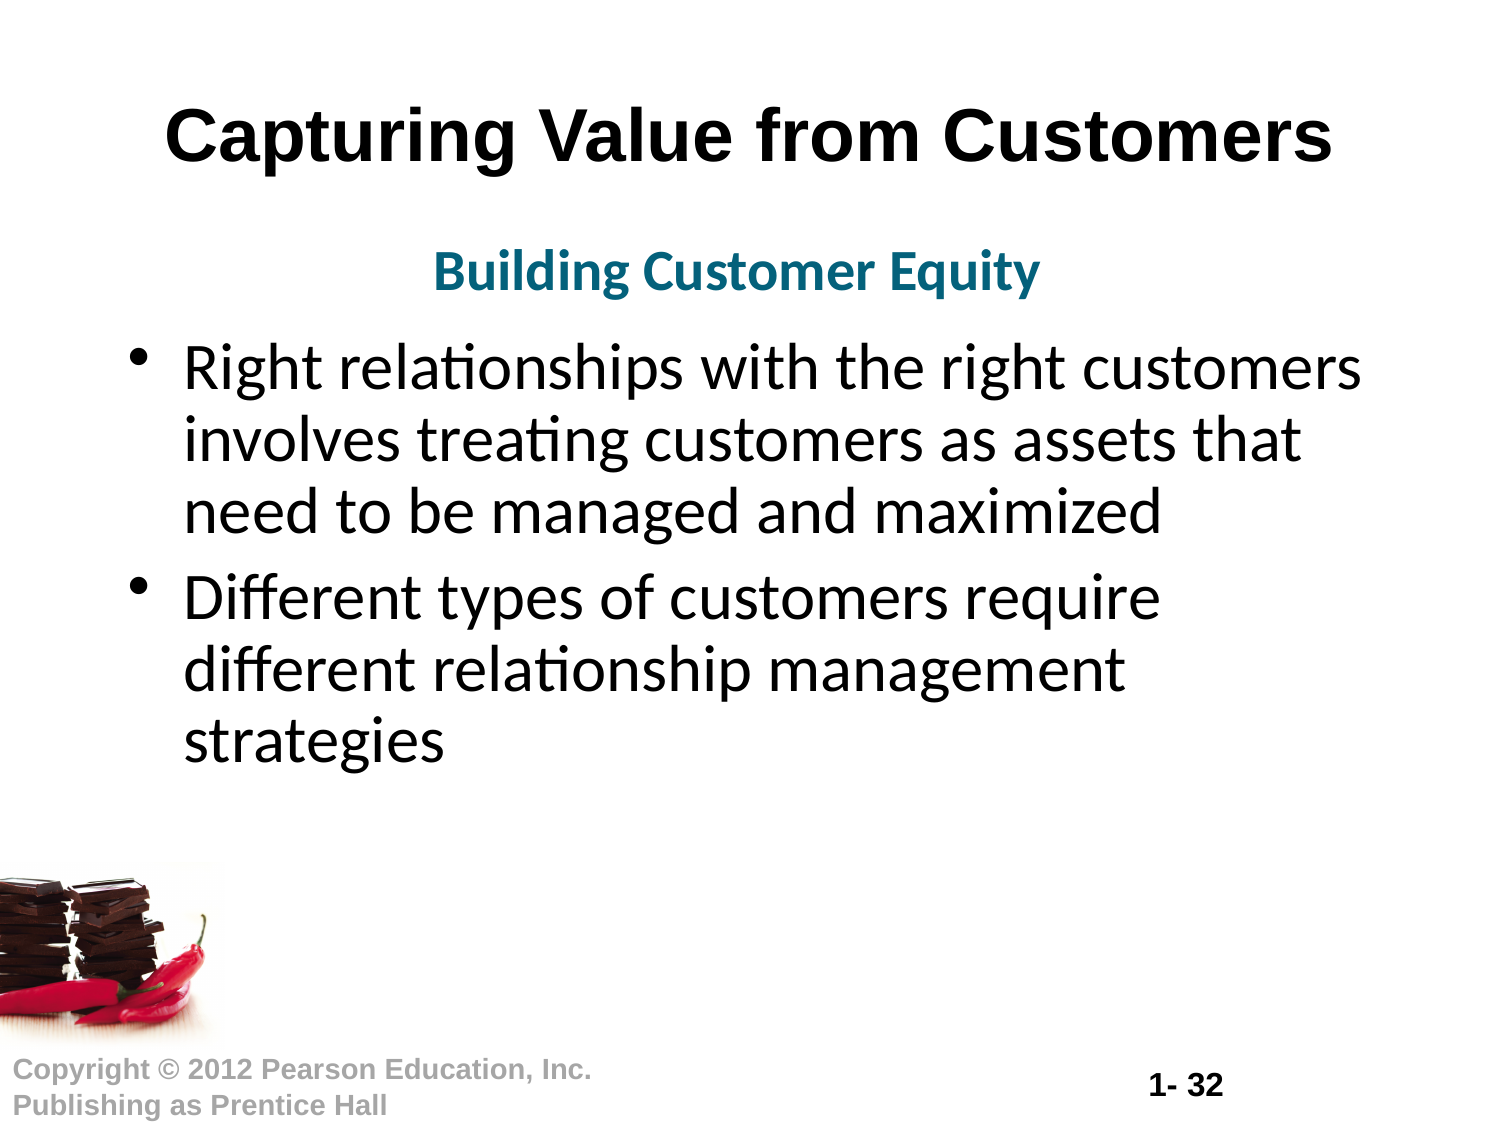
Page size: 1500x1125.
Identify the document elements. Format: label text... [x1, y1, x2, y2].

list Building Customer Equity [149, 224, 1326, 288]
title Capturing Value from Customers [112, 37, 1388, 226]
list Right relationships with the right customers involves treating customers as assets that need to be managed and maximized Different types of customers require different relationship management strategies [112, 324, 1388, 851]
picture [0, 862, 225, 1050]
